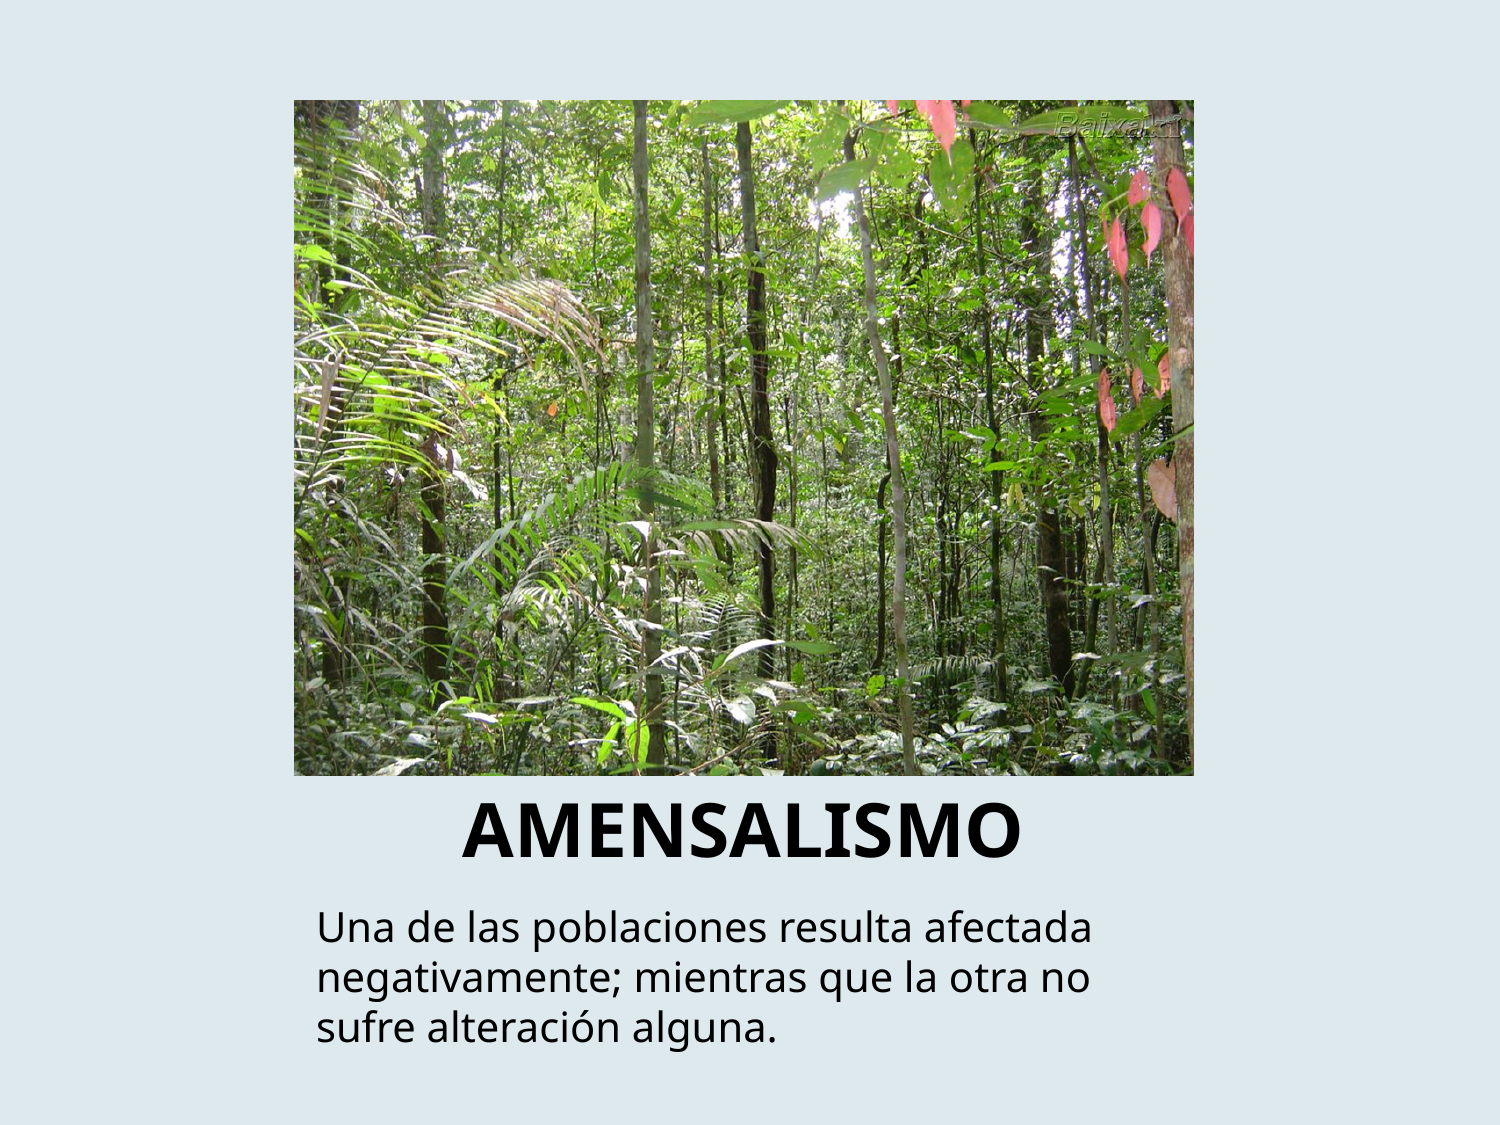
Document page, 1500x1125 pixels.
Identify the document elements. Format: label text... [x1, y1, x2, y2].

title AMENSALISMO [294, 787, 1194, 881]
picture [293, 100, 1195, 776]
list Una de las poblaciones resulta afectada negativamente; mientras que la otra no sufre alteración alguna. [301, 893, 1202, 1026]
